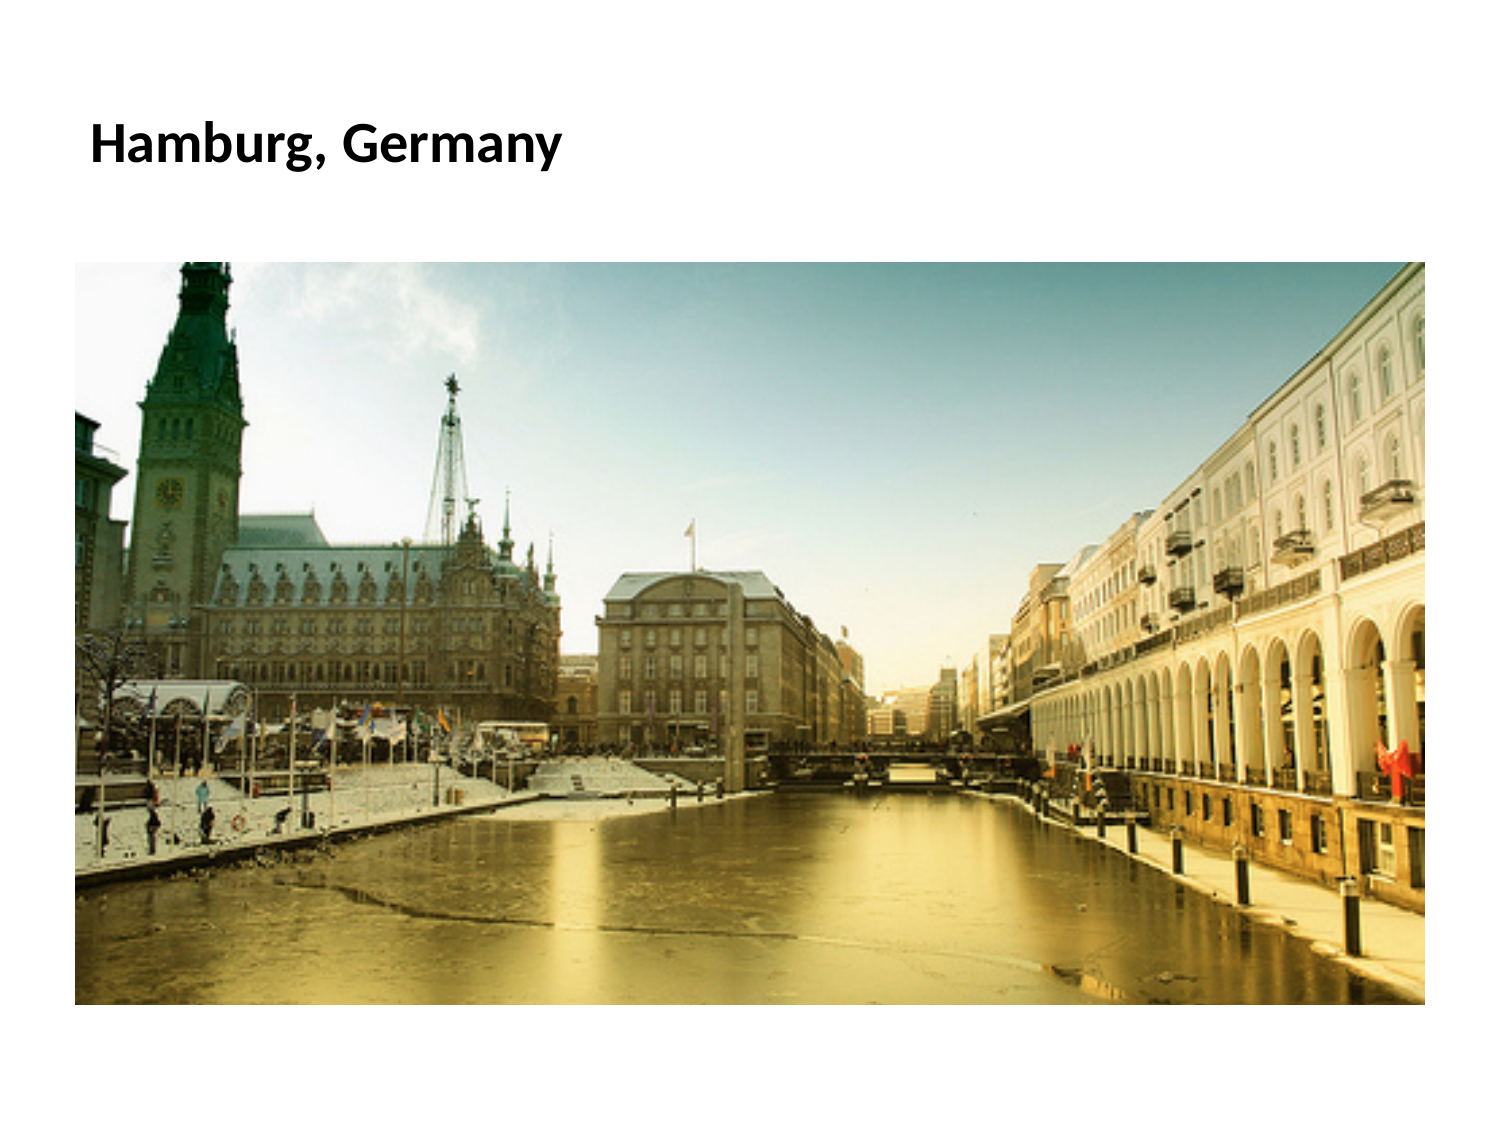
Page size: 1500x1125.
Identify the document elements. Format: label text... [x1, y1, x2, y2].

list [74, 262, 1426, 1006]
title Hamburg, Germany [75, 45, 1425, 233]
